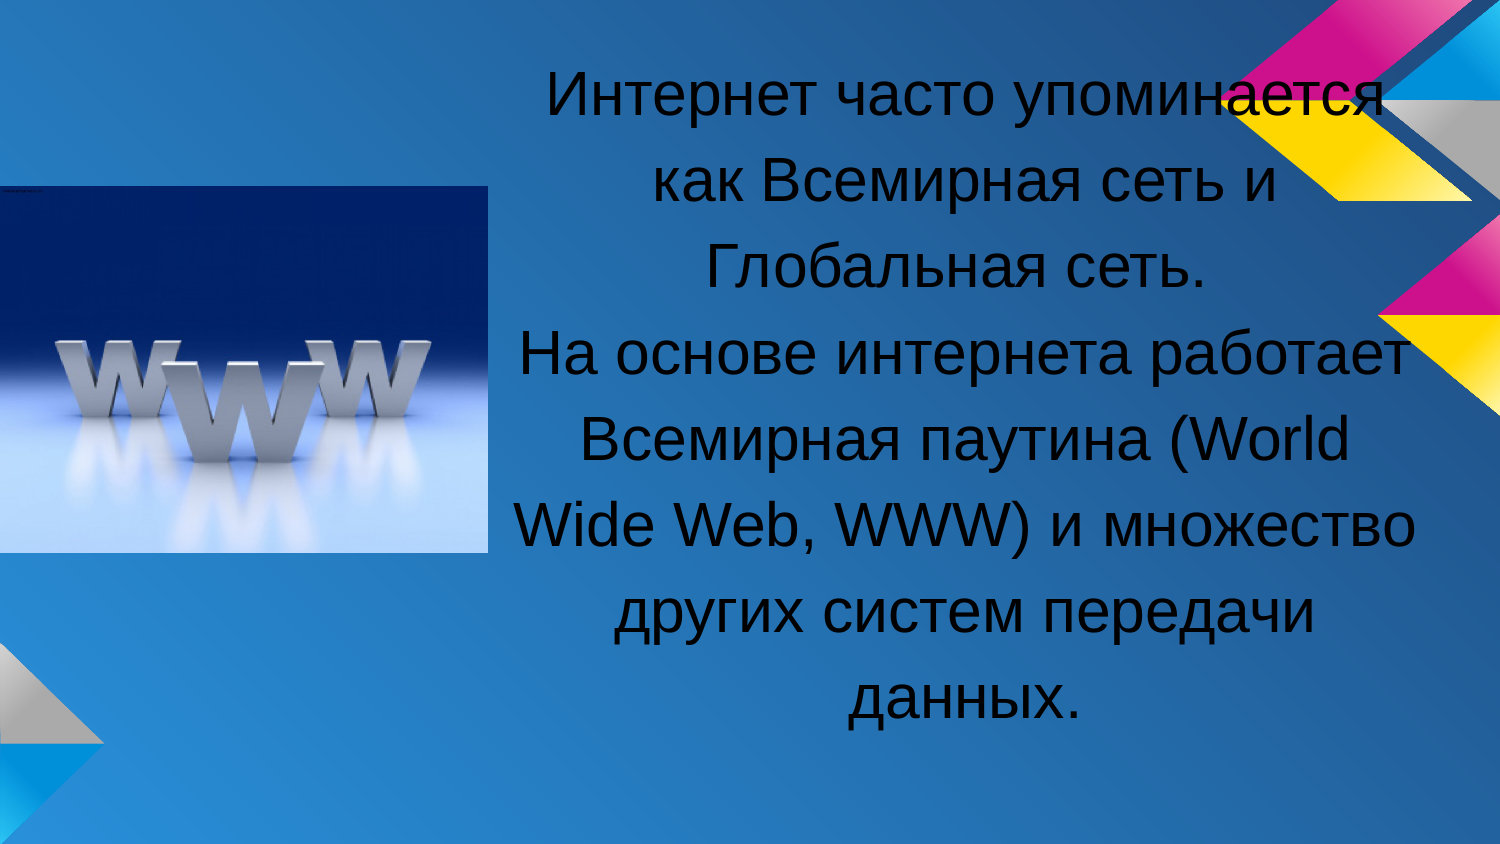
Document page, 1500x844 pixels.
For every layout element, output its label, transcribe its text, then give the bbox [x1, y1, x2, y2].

picture [0, 185, 489, 553]
list Интернет часто упоминается как Всемирная сеть и Глобальная сеть. На основе интернета работает Всемирная паутина (World Wide Web, WWW) и множество других систем передачи данных. [487, 26, 1444, 770]
